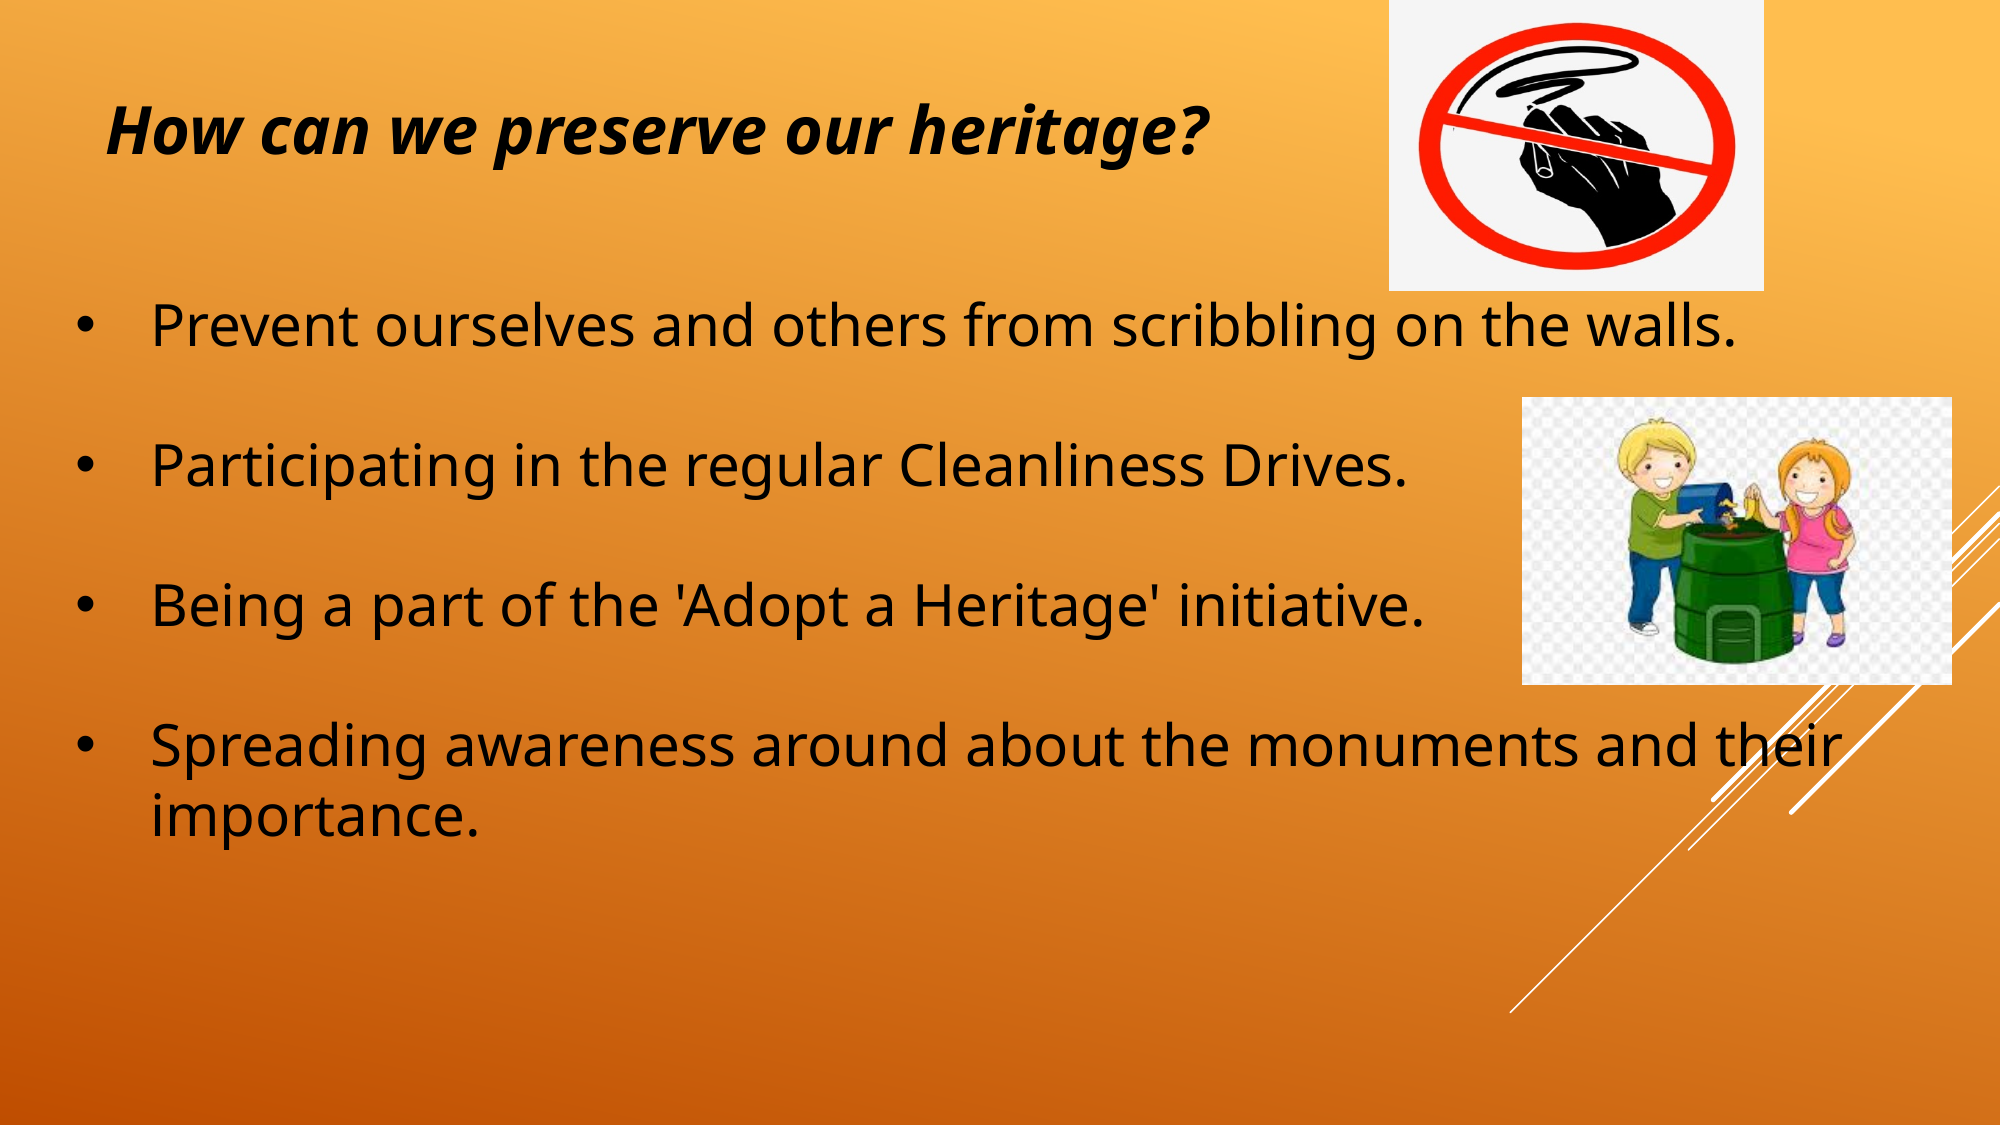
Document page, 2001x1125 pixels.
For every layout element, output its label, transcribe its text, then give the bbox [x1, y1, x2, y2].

text_box How can we preserve our heritage? [90, 80, 1225, 176]
picture [1521, 396, 1953, 685]
picture [1388, 0, 1764, 291]
text_box Prevent ourselves and others from scribbling on the walls. Participating in the regular Cleanliness Drives. Being a part of the 'Adopt a Heritage' initiative. Spreading awareness around about the monuments and their importance. [60, 210, 1881, 901]
